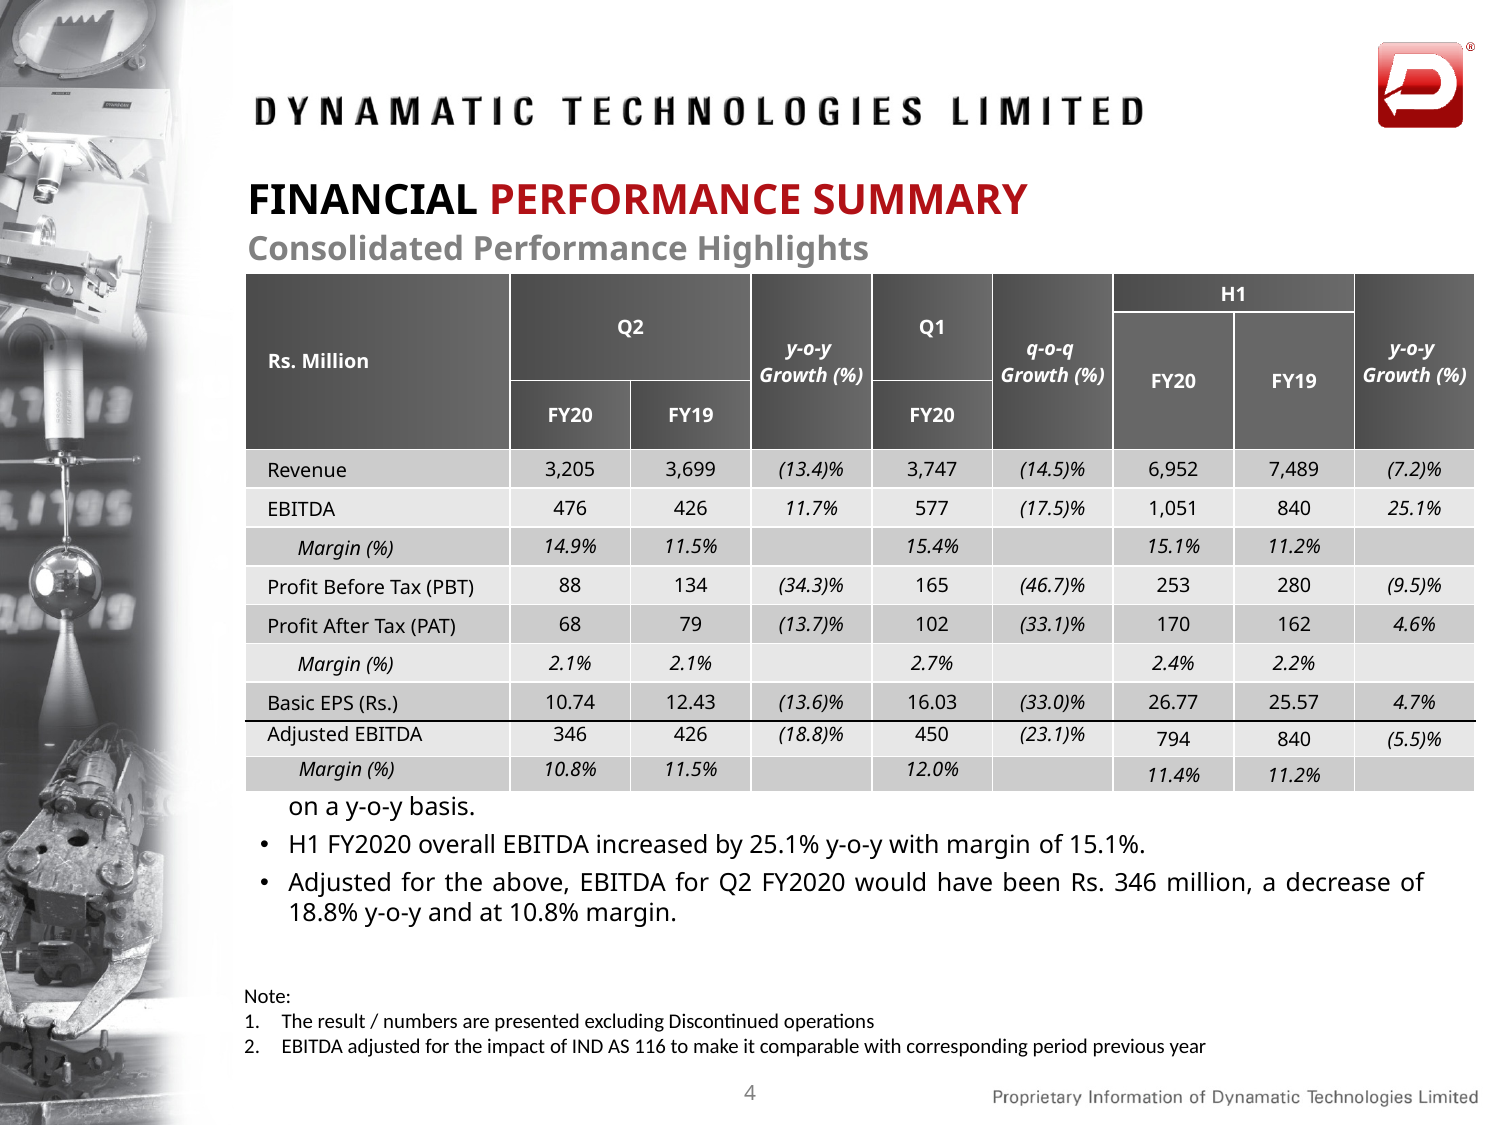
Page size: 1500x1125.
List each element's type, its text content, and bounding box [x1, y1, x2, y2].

table_cell 134 [631, 567, 750, 604]
list FINANCIAL PERFORMANCE SUMMARY [232, 164, 1425, 230]
table_cell 2.1% [631, 644, 750, 681]
table_cell (33.0)% [993, 683, 1112, 720]
table_cell Margin (%) [246, 757, 509, 791]
table_cell Basic EPS (Rs.) [246, 683, 509, 720]
table_cell 253 [1114, 567, 1233, 604]
table_cell 102 [873, 605, 992, 643]
table_cell 426 [631, 722, 750, 756]
table_cell 426 [631, 489, 750, 526]
table_cell Adjusted EBITDA [246, 722, 509, 756]
table_cell FY20 [873, 381, 992, 449]
table_cell 11.5% [631, 528, 750, 565]
table_cell (18.8)% [752, 722, 871, 756]
table_cell FY19 [631, 381, 750, 449]
table_cell FY20 [511, 381, 630, 449]
table_cell 577 [873, 489, 992, 526]
table_cell FY19 [1235, 313, 1354, 449]
table_header y-o-y Growth (%) [1355, 274, 1474, 449]
table_cell 162 [1235, 605, 1354, 643]
table_header Q2 [511, 274, 750, 380]
table_cell Margin (%) [246, 644, 509, 681]
table_cell 476 [511, 489, 630, 526]
table_cell 165 [873, 567, 992, 604]
table_header Q1 [873, 274, 992, 380]
table_cell 79 [631, 605, 750, 643]
table_cell 25.57 [1235, 683, 1354, 720]
picture [0, 0, 1500, 1125]
table_cell (17.5)% [993, 489, 1112, 526]
table_cell 15.1% [1114, 528, 1233, 565]
table_cell 88 [511, 567, 630, 604]
table_cell [993, 528, 1112, 565]
table_cell (13.6)% [752, 683, 871, 720]
table_cell 10.8% [511, 757, 630, 791]
table_cell 11.7% [752, 489, 871, 526]
table_cell (34.3)% [752, 567, 871, 604]
table_cell [752, 528, 871, 565]
table_cell (33.1)% [993, 605, 1112, 643]
table_header H1 [1114, 274, 1354, 311]
table_cell 25.1% [1355, 489, 1474, 526]
table_cell 11.2% [1235, 528, 1354, 565]
table_cell EBITDA [246, 489, 509, 526]
table_cell 2.4% [1114, 644, 1233, 681]
table_cell 4.7% [1355, 683, 1474, 720]
table_cell FY20 [1114, 313, 1233, 449]
table_cell 280 [1235, 567, 1354, 604]
table_cell 3,205 [511, 450, 630, 487]
table_header Rs. Million [246, 274, 509, 449]
text_box 4 [708, 1072, 792, 1115]
table_cell 11.2% [1235, 757, 1354, 791]
table_cell (13.4)% [752, 450, 871, 487]
table_cell 450 [873, 722, 992, 756]
table_cell 15.4% [873, 528, 992, 565]
table_cell 26.77 [1114, 683, 1233, 720]
table_cell Revenue [246, 450, 509, 487]
table_cell 1,051 [1114, 489, 1233, 526]
table_cell 11.5% [631, 757, 750, 791]
table_cell [752, 757, 871, 791]
text_box H1 FY2020 revenues from the Aerospace & Defense segment increased by 5.7% y-o-y. Automotive and Metallurgy and Hydraulics segments decreased by 14.9% and 9.5%, respectively on a y-o-y basis. H1 FY2020 overall EBITDA increased by 25.1% y-o-y with margin of 15.1%. Adjusted for the above, EBITDA for Q2 FY2020 would have been Rs. 346 million, a decrease of 18.8% y-o-y and at 10.8% margin. [245, 793, 1441, 935]
table_cell 10.74 [511, 683, 630, 720]
table_cell 3,747 [873, 450, 992, 487]
table_cell [993, 757, 1112, 791]
table_cell 170 [1114, 605, 1233, 643]
table_cell [993, 644, 1112, 681]
table_cell 346 [511, 722, 630, 756]
table_header q-o-q Growth (%) [993, 274, 1112, 449]
table_cell (14.5)% [993, 450, 1112, 487]
list Consolidated Performance Highlights [232, 219, 1054, 277]
table_cell 7,489 [1235, 450, 1354, 487]
table_cell [1355, 757, 1474, 791]
table_cell (9.5)% [1355, 567, 1474, 604]
table_cell Profit After Tax (PAT) [246, 605, 509, 643]
table_cell Profit Before Tax (PBT) [246, 567, 509, 604]
table_cell (23.1)% [993, 722, 1112, 756]
table_cell 11.4% [1114, 757, 1233, 791]
table_cell Margin (%) [246, 528, 509, 565]
table_cell 68 [511, 605, 630, 643]
table_cell 14.9% [511, 528, 630, 565]
table_header y-o-y Growth (%) [752, 274, 871, 449]
table_cell [752, 644, 871, 681]
table_cell (13.7)% [752, 605, 871, 643]
table_cell 12.0% [873, 757, 992, 791]
table_cell 840 [1235, 722, 1354, 756]
table_cell [1355, 644, 1474, 681]
table_cell 3,699 [631, 450, 750, 487]
table_cell 840 [1235, 489, 1354, 526]
table_cell 2.1% [511, 644, 630, 681]
text_box Note: The result / numbers are presented excluding Discontinued operations EBITDA adjusted for the impact of IND AS 116 to make it comparable with corresponding period previous year [229, 975, 1456, 1065]
table_cell 16.03 [873, 683, 992, 720]
table_cell 6,952 [1114, 450, 1233, 487]
table_cell 4.6% [1355, 605, 1474, 643]
table_cell (46.7)% [993, 567, 1112, 604]
table_cell 2.2% [1235, 644, 1354, 681]
table_cell 794 [1114, 722, 1233, 756]
table_cell 2.7% [873, 644, 992, 681]
table_cell [1355, 528, 1474, 565]
table_cell (5.5)% [1355, 722, 1474, 756]
table_cell (7.2)% [1355, 450, 1474, 487]
table_cell 12.43 [631, 683, 750, 720]
